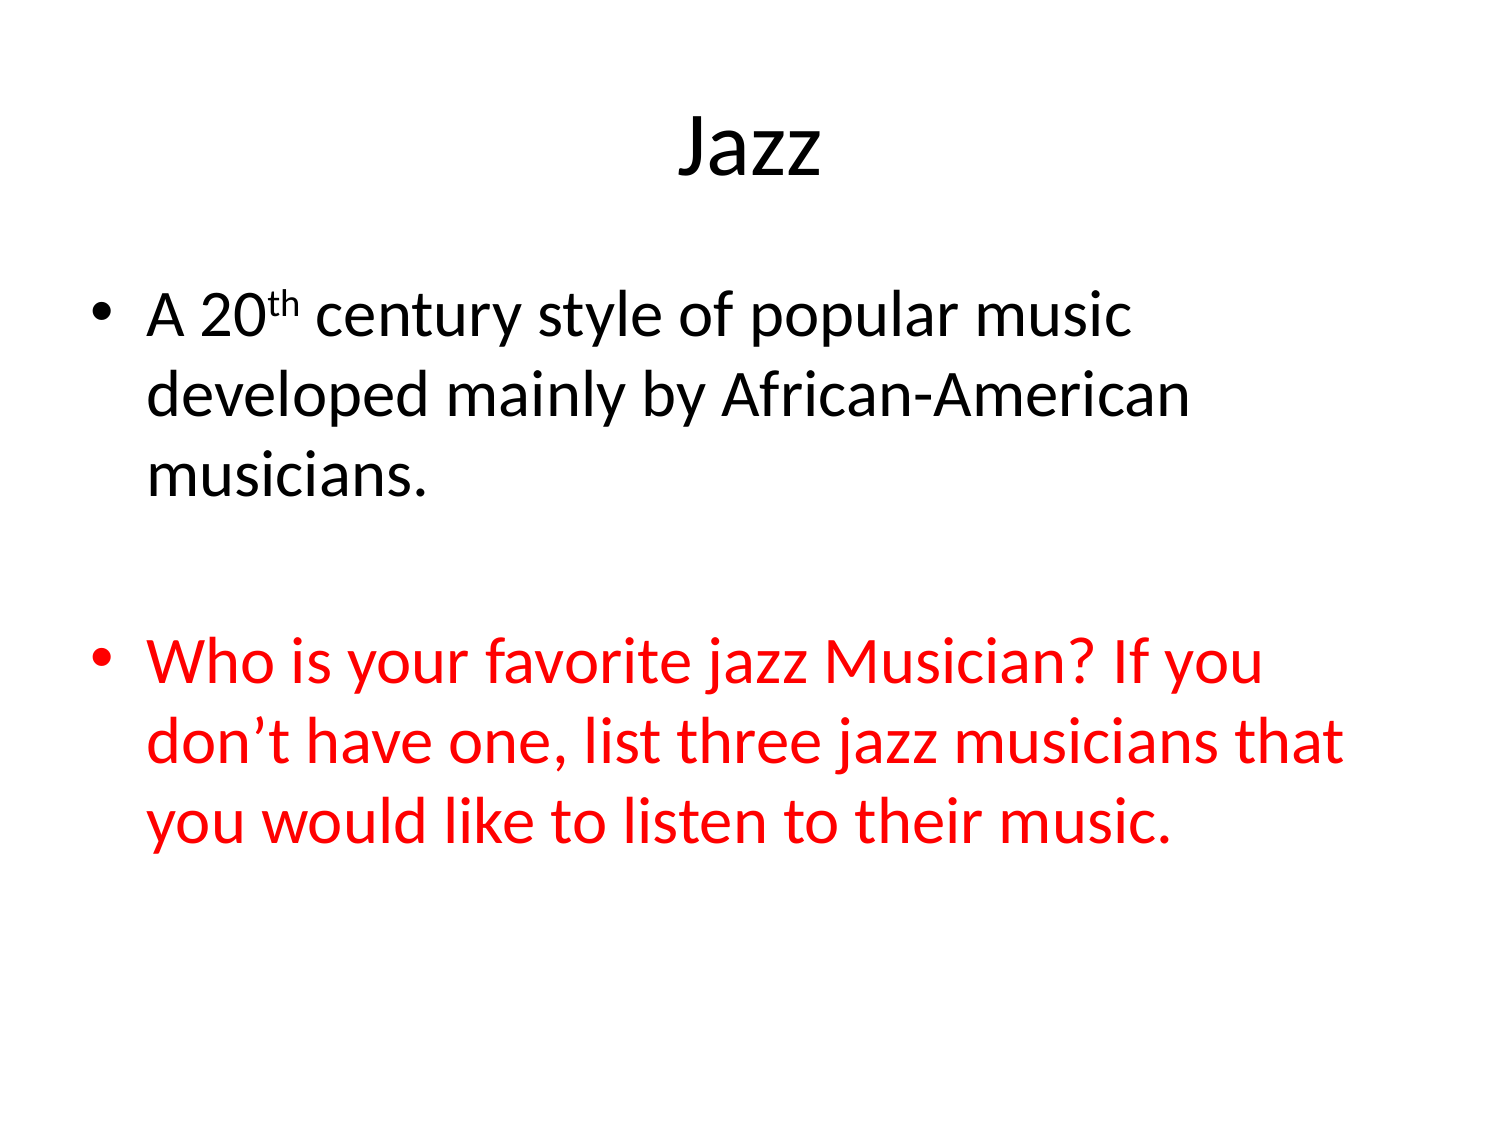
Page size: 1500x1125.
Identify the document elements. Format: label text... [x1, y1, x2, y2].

list A 20th century style of popular music developed mainly by African-American musicians. Who is your favorite jazz Musician? If you don’t have one, list three jazz musicians that you would like to listen to their music. [75, 262, 1425, 1005]
title Jazz [75, 45, 1425, 233]
